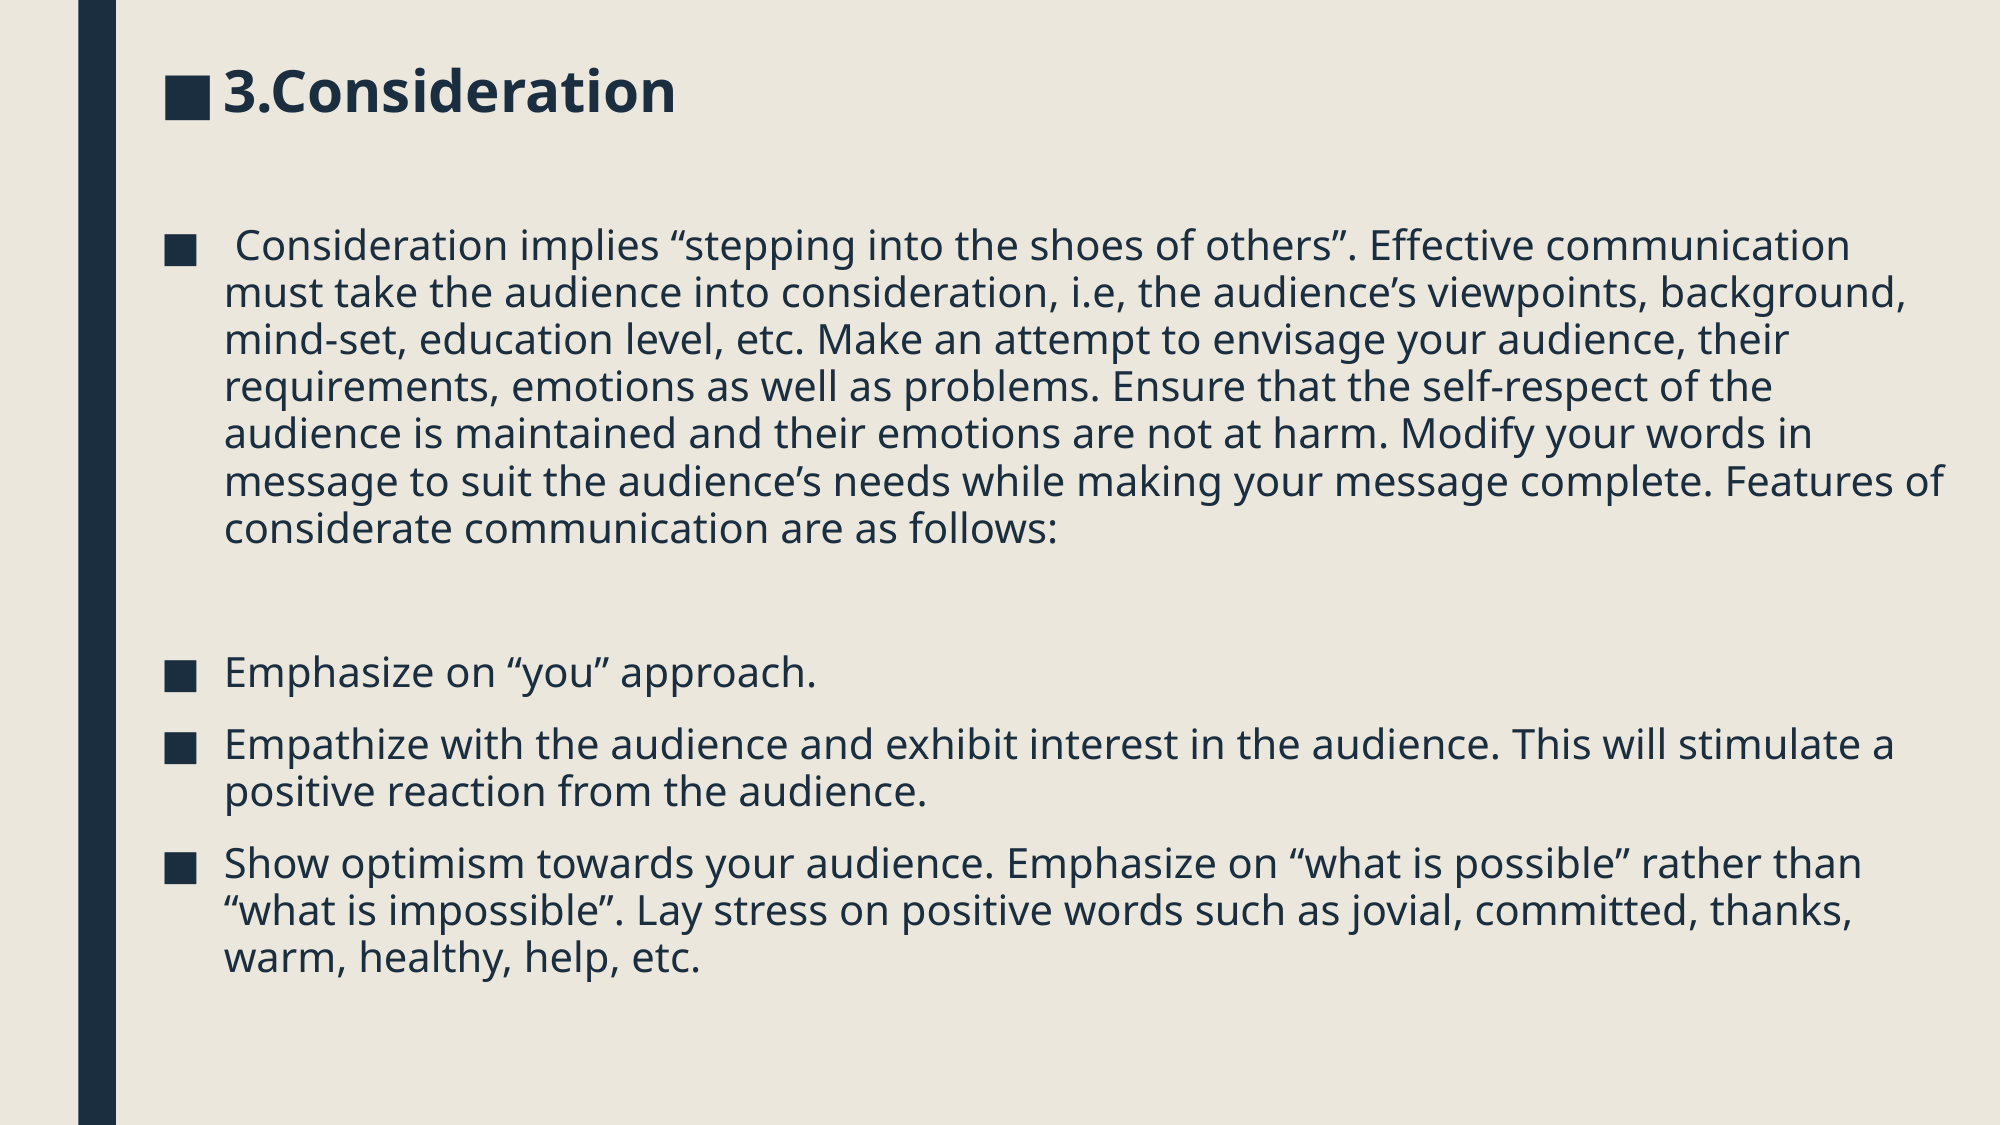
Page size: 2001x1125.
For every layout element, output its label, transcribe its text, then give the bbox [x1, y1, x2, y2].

list 3.Consideration Consideration implies “stepping into the shoes of others”. Effective communication must take the audience into consideration, i.e, the audience’s viewpoints, background, mind-set, education level, etc. Make an attempt to envisage your audience, their requirements, emotions as well as problems. Ensure that the self-respect of the audience is maintained and their emotions are not at harm. Modify your words in message to suit the audience’s needs while making your message complete. Features of considerate communication are as follows: Emphasize on “you” approach. Empathize with the audience and exhibit interest in the audience. This will stimulate a positive reaction from the audience. Show optimism towards your audience. Emphasize on “what is possible” rather than “what is impossible”. Lay stress on positive words such as jovial, committed, thanks, warm, healthy, help, etc. [145, 52, 1972, 1125]
